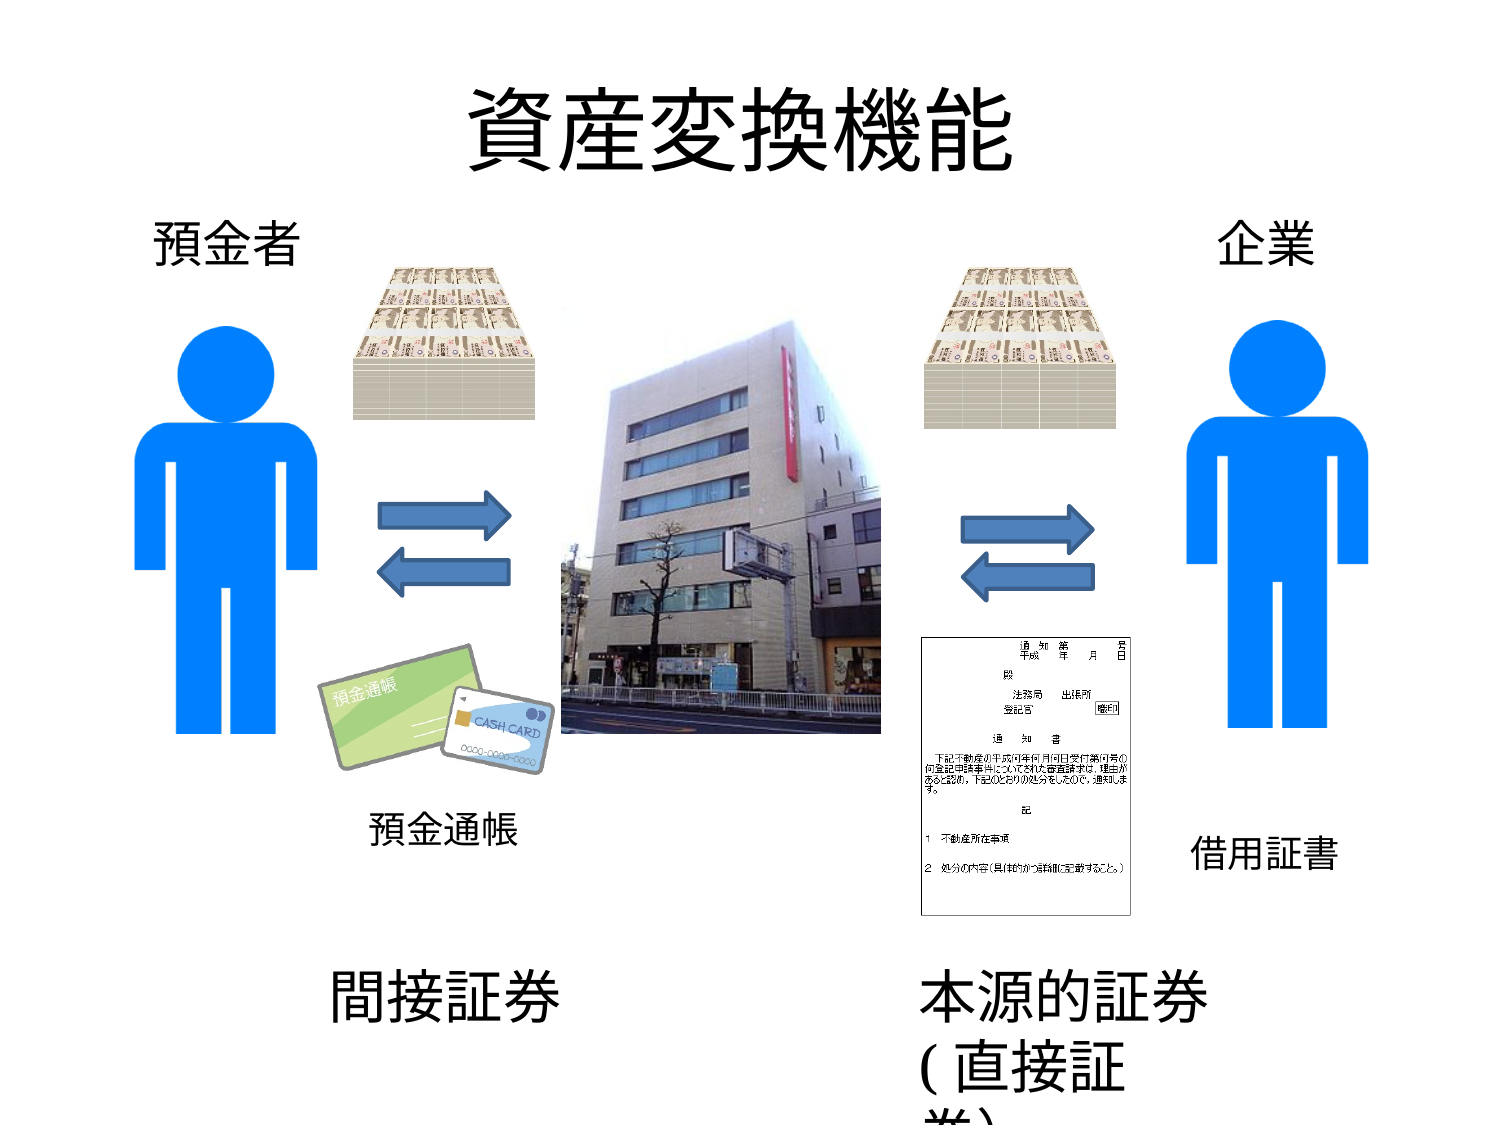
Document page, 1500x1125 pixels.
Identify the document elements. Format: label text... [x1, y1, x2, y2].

text_box [960, 504, 1095, 556]
picture [1174, 320, 1379, 728]
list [123, 325, 328, 734]
text_box 間接証券 [313, 952, 704, 1038]
picture [353, 266, 535, 420]
text_box [960, 551, 1095, 603]
text_box 預金通帳 [353, 798, 609, 859]
text_box 本源的証券 (直接証券） [903, 952, 1258, 1125]
picture [919, 635, 1131, 916]
text_box 企業 [1201, 205, 1379, 280]
text_box 借用証書 [1175, 822, 1415, 883]
title 資産変換機能 [64, 33, 1416, 222]
picture [560, 307, 881, 734]
picture [316, 643, 556, 775]
text_box [376, 546, 511, 598]
picture [923, 266, 1116, 429]
text_box [377, 490, 512, 542]
text_box 預金者 [137, 205, 421, 280]
